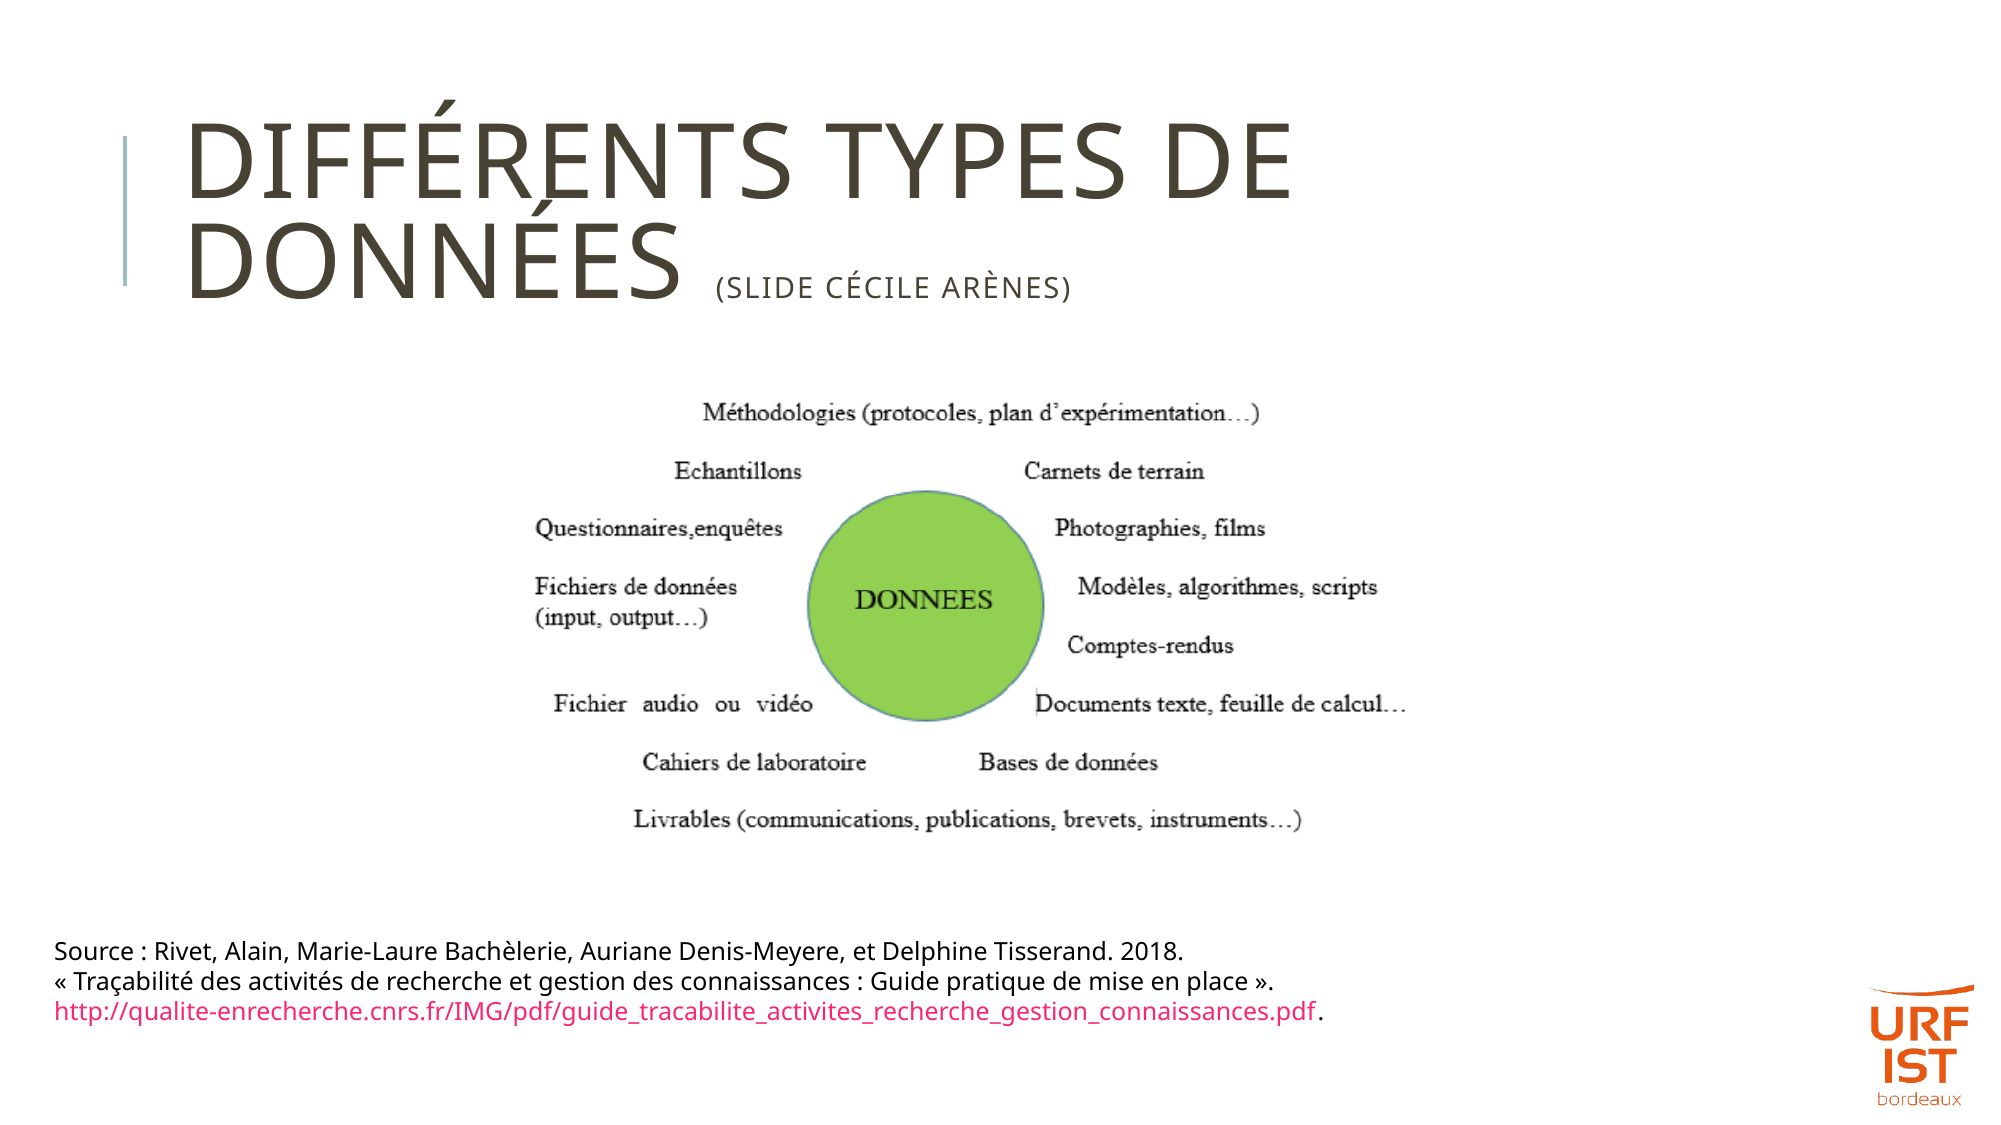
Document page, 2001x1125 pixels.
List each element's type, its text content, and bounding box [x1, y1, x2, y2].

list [485, 363, 1445, 855]
picture [1839, 964, 2000, 1125]
title différents types de données (slide Cécile Arènes) [168, 96, 1763, 342]
text_box Source : Rivet, Alain, Marie-Laure Bachèlerie, Auriane Denis-Meyere, et Delphine Tisserand. 2018. « Traçabilité des activités de recherche et gestion des connaissances : Guide pratique de mise en place ». http://qualite-enrecherche.cnrs.fr/IMG/pdf/guide_tracabilite_activites_recherche_gestion_connaissances.pdf. [39, 928, 1779, 1033]
